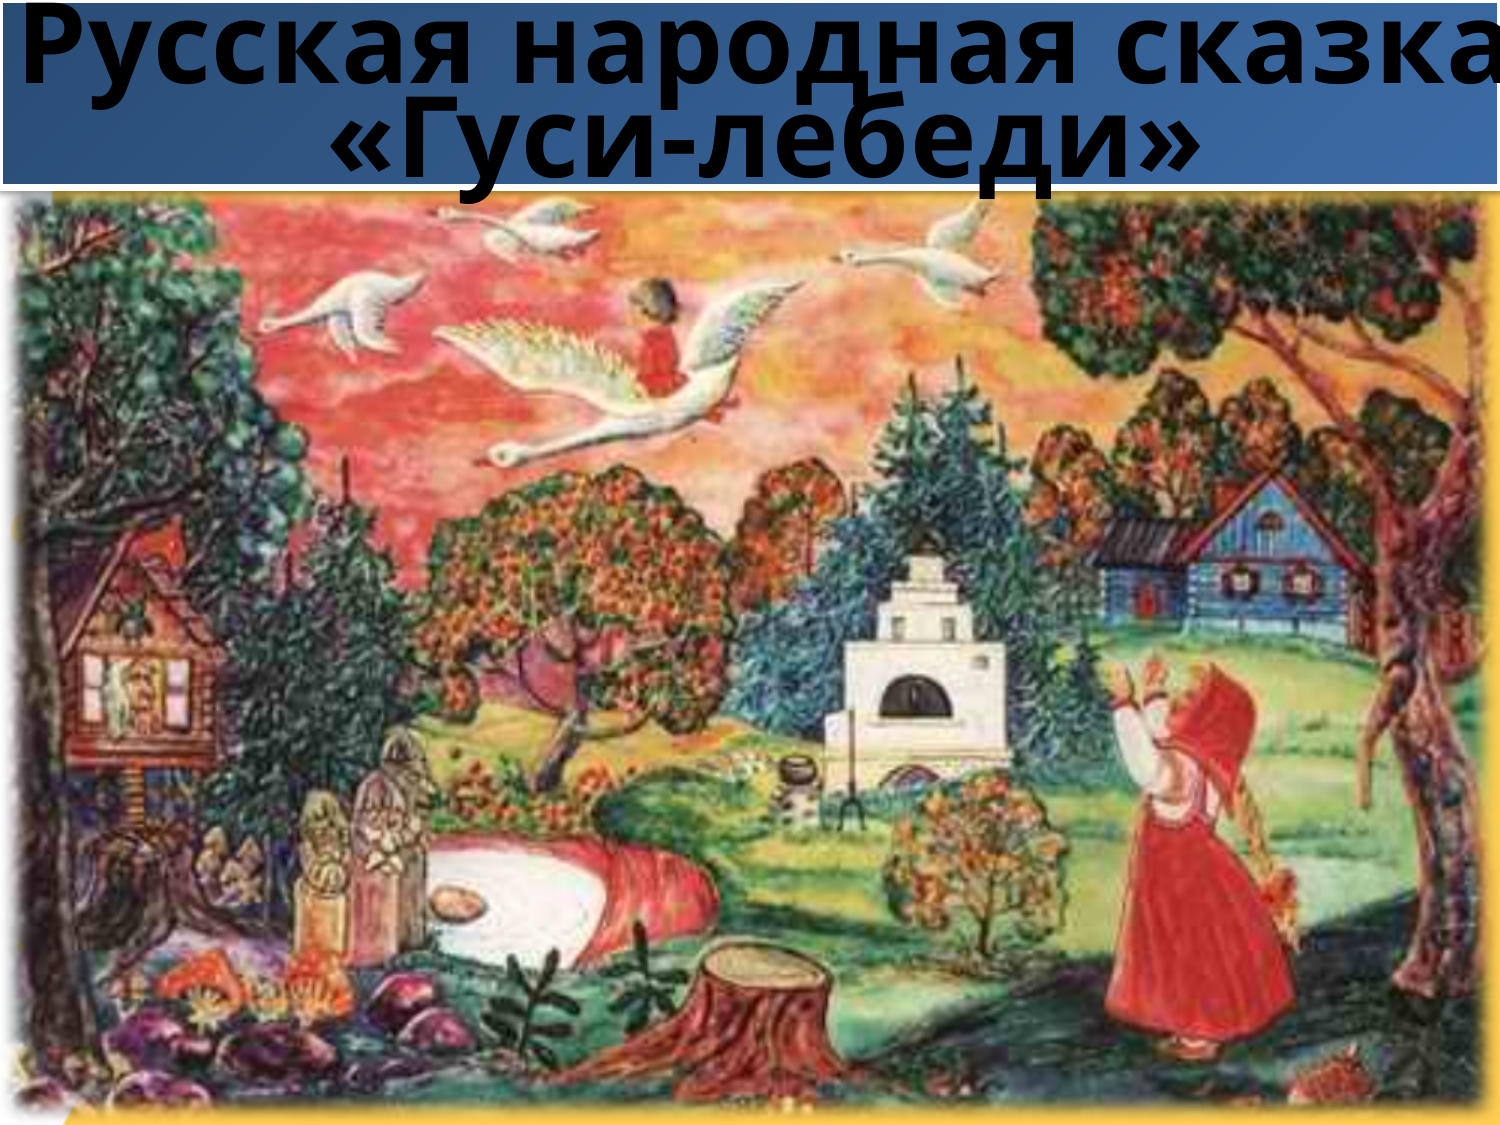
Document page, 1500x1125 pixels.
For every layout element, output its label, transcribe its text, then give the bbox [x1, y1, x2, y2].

picture [0, 182, 1500, 1125]
text_box Русская народная сказка «Гуси-лебеди» [1, 0, 1500, 182]
